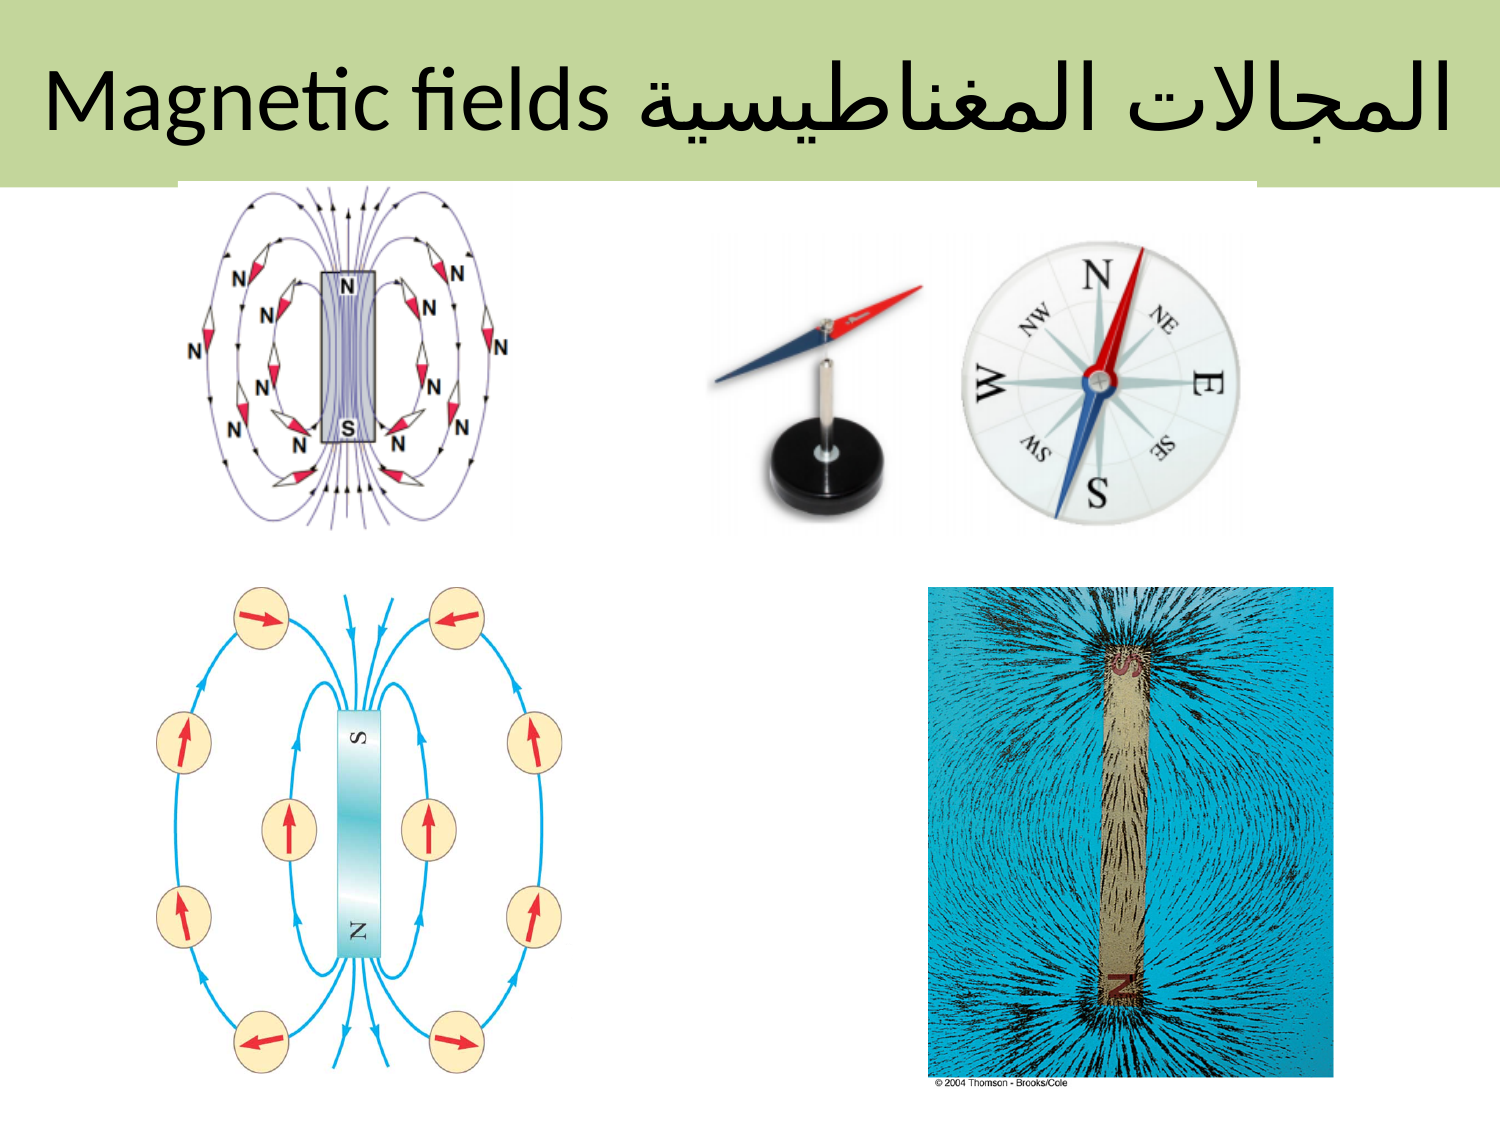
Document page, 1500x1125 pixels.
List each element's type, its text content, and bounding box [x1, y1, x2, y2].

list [926, 585, 1335, 1091]
picture [177, 181, 1258, 568]
text_box المجالات المغناطيسية Magnetic fields [0, 0, 1500, 188]
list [155, 585, 575, 1075]
